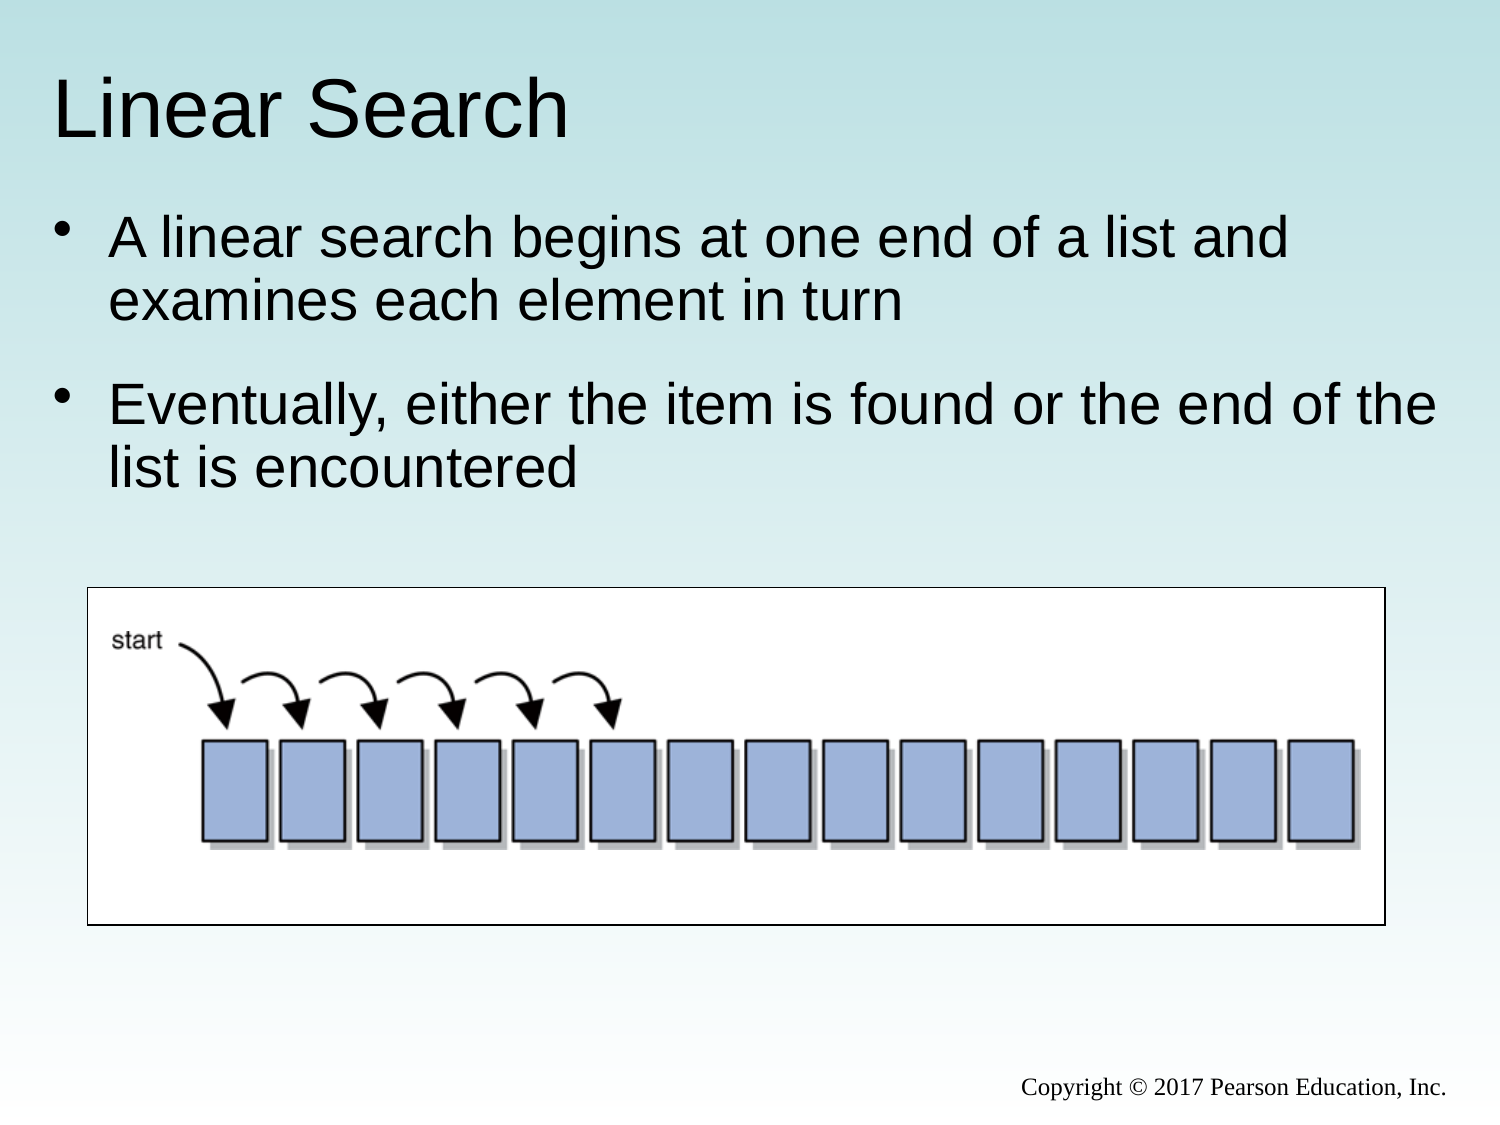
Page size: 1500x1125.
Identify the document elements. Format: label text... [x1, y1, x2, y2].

footer Copyright © 2017 Pearson Education, Inc. [549, 1062, 1463, 1114]
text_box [87, 587, 1386, 926]
title Linear Search [37, 45, 1463, 163]
list A linear search begins at one end of a list and examines each element in turn Eventually, either the item is found or the end of the list is encountered [37, 200, 1463, 588]
